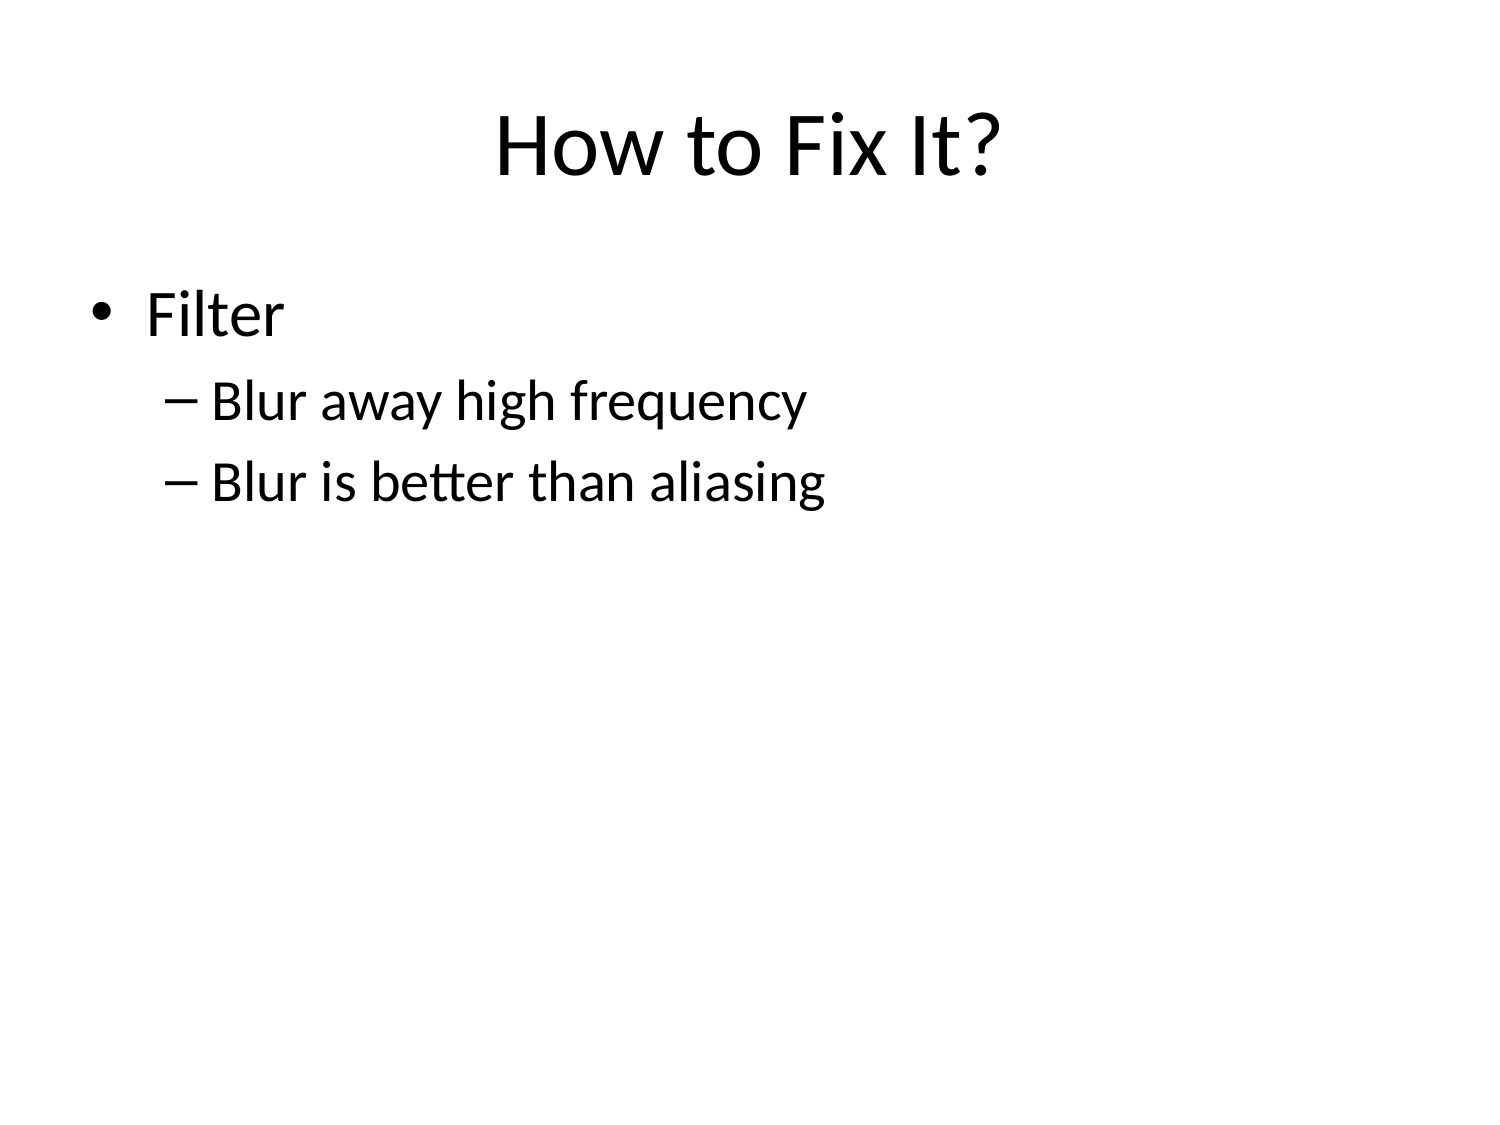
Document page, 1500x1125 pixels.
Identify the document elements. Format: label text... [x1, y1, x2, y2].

title How to Fix It? [75, 45, 1425, 233]
list Filter Blur away high frequency Blur is better than aliasing [75, 262, 1425, 1005]
